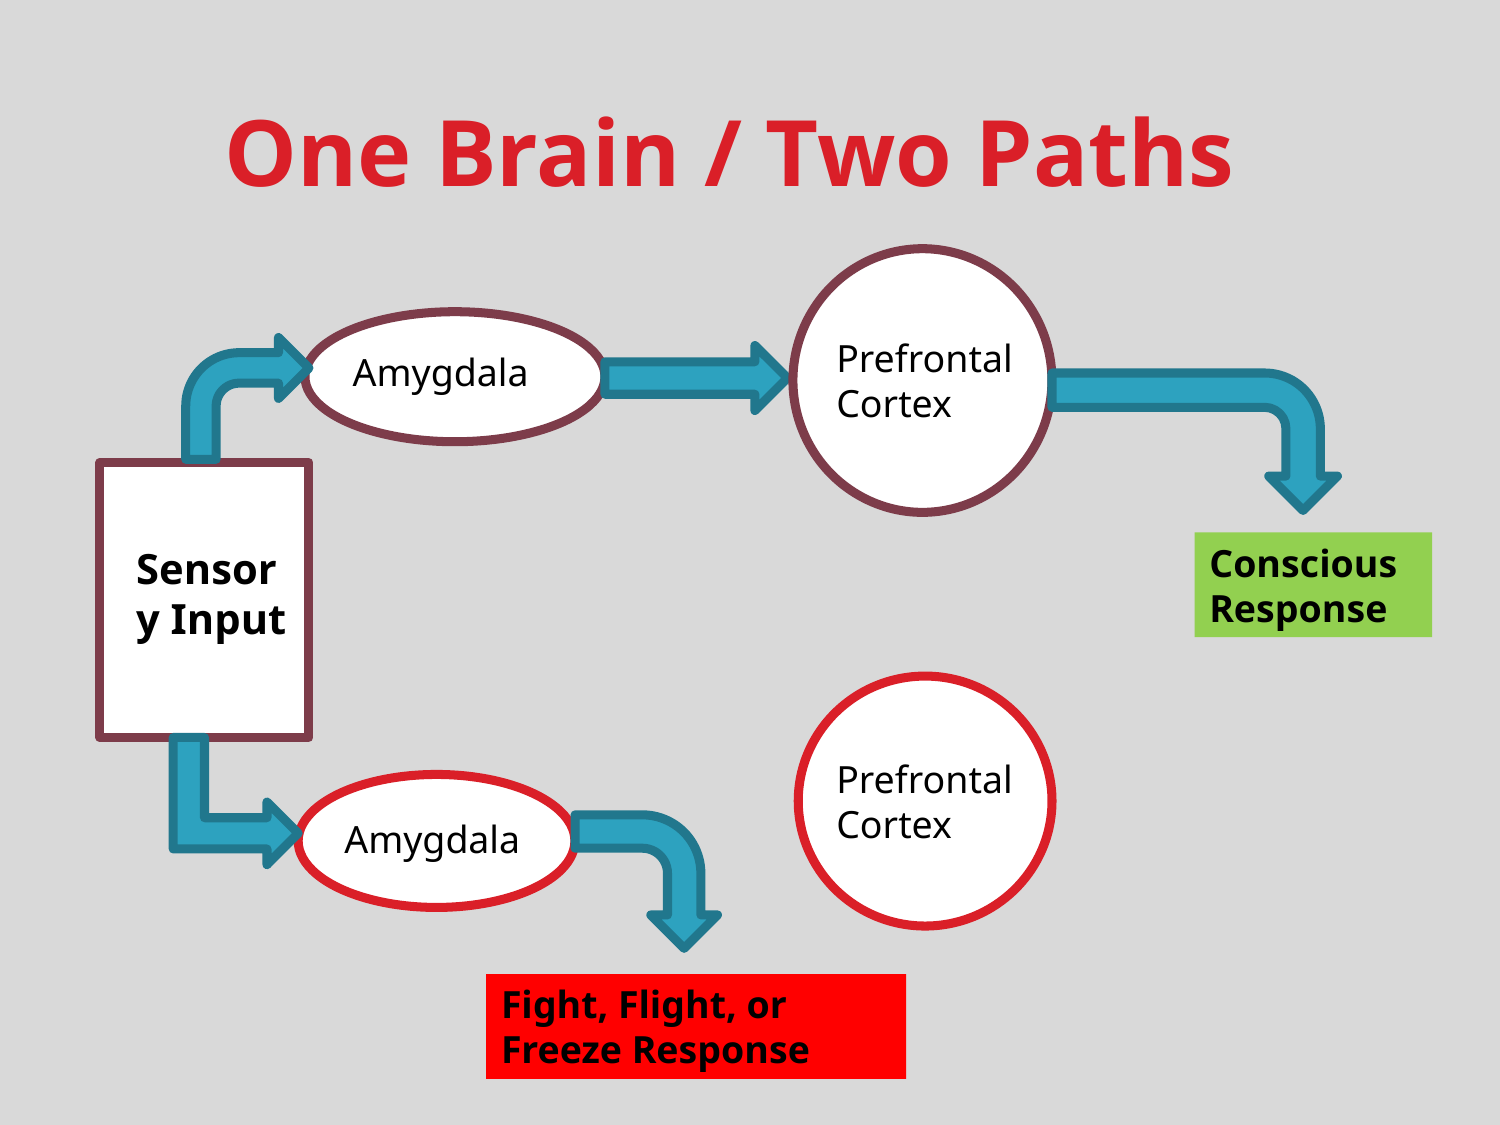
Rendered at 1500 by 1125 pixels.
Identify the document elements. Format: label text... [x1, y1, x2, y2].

text_box [571, 852, 578, 866]
text_box [1047, 368, 1342, 515]
text_box [793, 671, 1046, 931]
text_box [788, 244, 1047, 517]
text_box Fight, Flight, or Freeze Response [486, 974, 907, 1079]
text_box [181, 333, 314, 464]
text_box [600, 341, 788, 416]
text_box [168, 732, 303, 870]
text_box Prefrontal Cortex [821, 327, 1052, 433]
text_box Sensory Input [121, 535, 309, 650]
text_box Amygdala [337, 341, 575, 402]
text_box Prefrontal Cortex [821, 748, 1083, 854]
text_box [95, 458, 313, 742]
text_box One Brain / Two Paths [121, 87, 1338, 213]
text_box [1052, 345, 1056, 368]
text_box Amygdala [329, 808, 571, 869]
text_box [293, 769, 569, 912]
text_box [570, 810, 722, 953]
text_box Conscious Response [1194, 532, 1433, 638]
text_box [301, 307, 604, 447]
